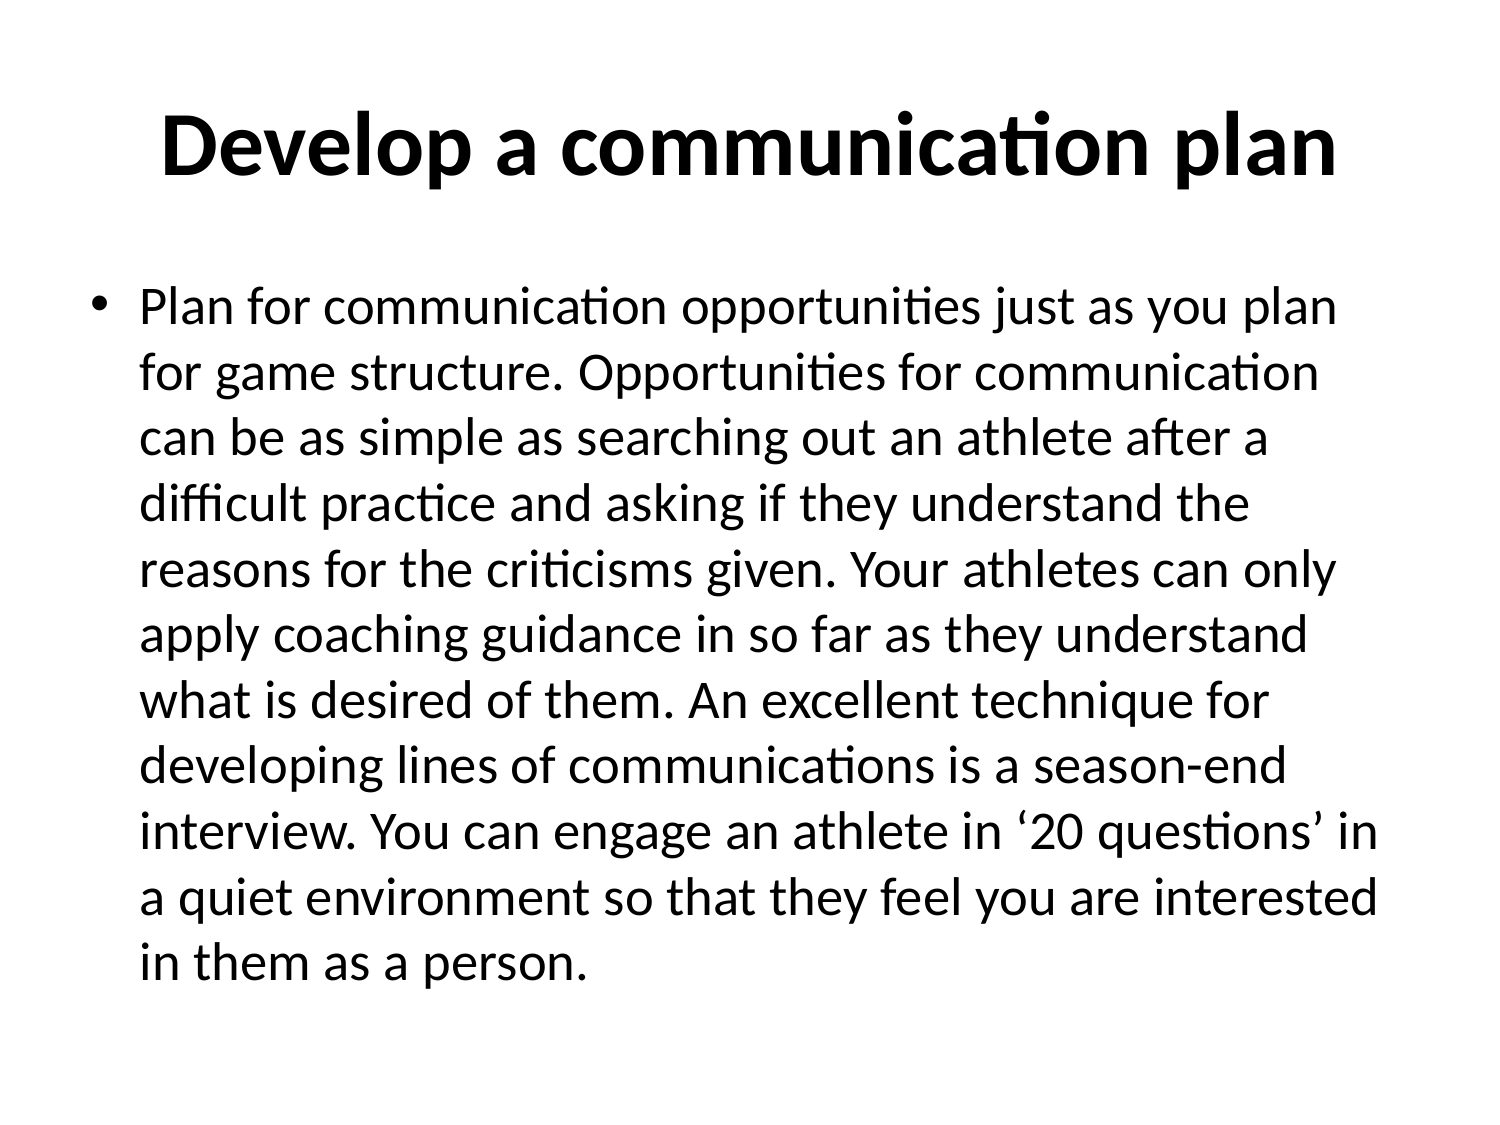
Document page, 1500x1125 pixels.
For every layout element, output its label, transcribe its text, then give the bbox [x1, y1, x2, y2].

title Develop a communication plan [75, 45, 1425, 233]
list Plan for communication opportunities just as you plan for game structure. Opportunities for communication can be as simple as searching out an athlete after a difficult practice and asking if they understand the reasons for the criticisms given. Your athletes can only apply coaching guidance in so far as they understand what is desired of them. An excellent technique for developing lines of communications is a season-end interview. You can engage an athlete in ‘20 questions’ in a quiet environment so that they feel you are interested in them as a person. [75, 262, 1425, 1005]
